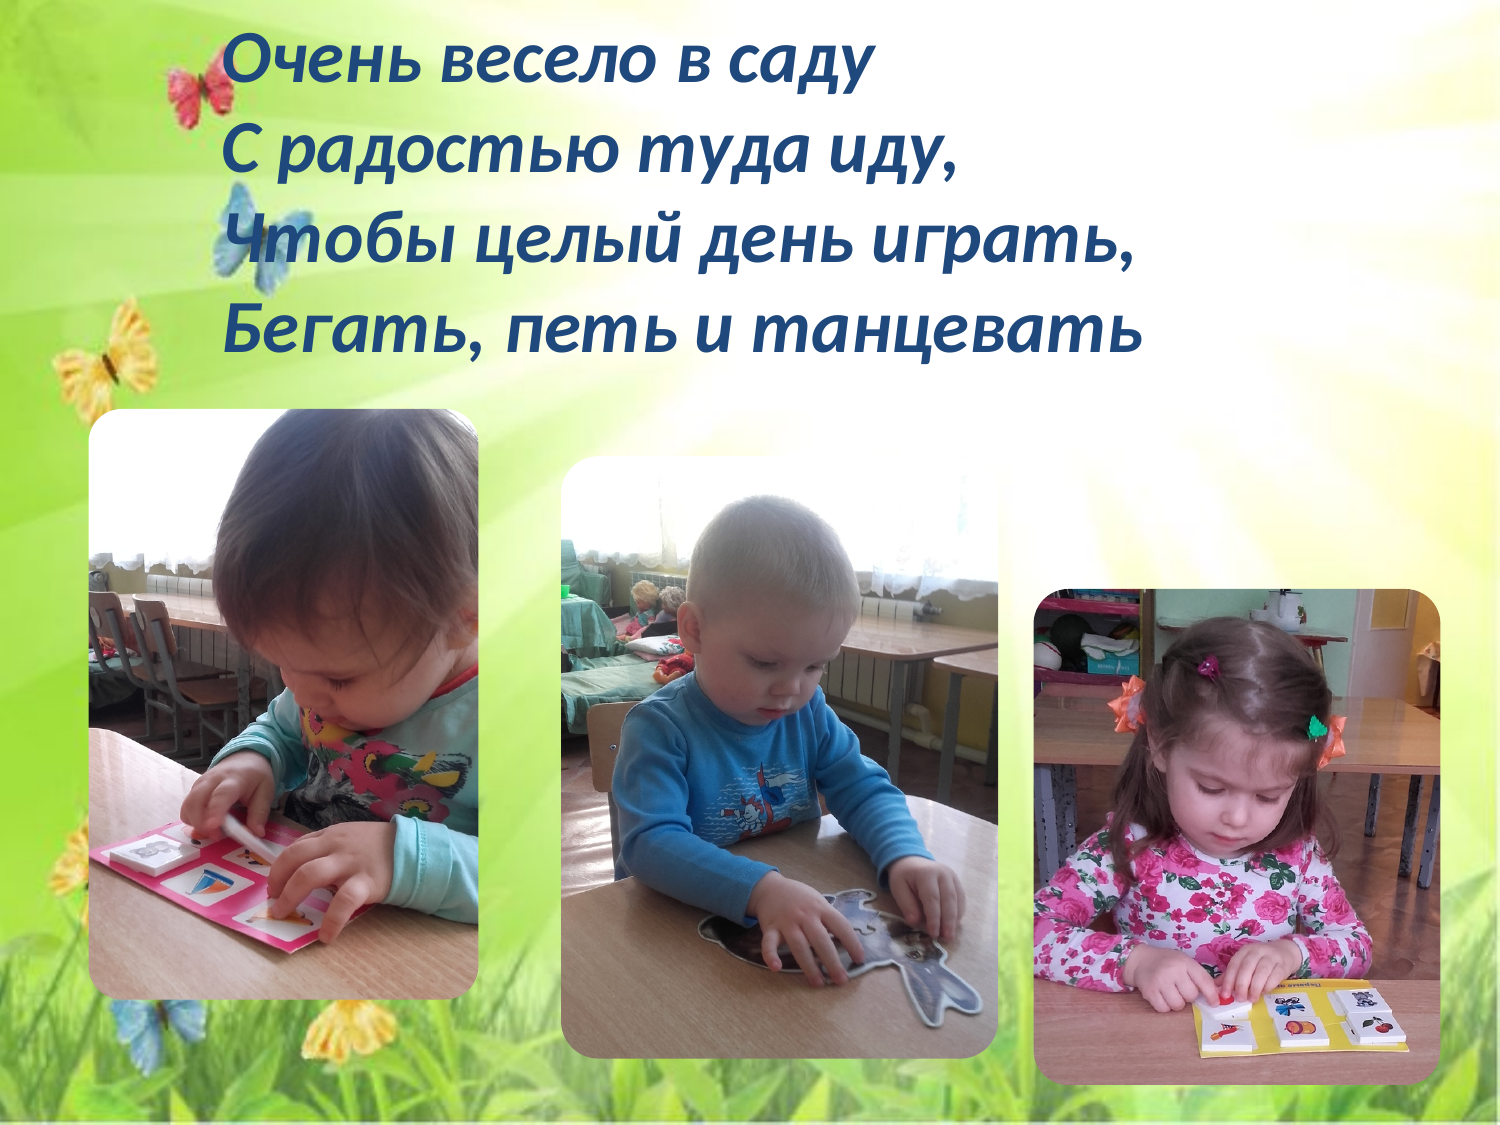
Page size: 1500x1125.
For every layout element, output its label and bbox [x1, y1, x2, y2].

picture [0, 0, 1500, 1125]
list [560, 455, 999, 1059]
